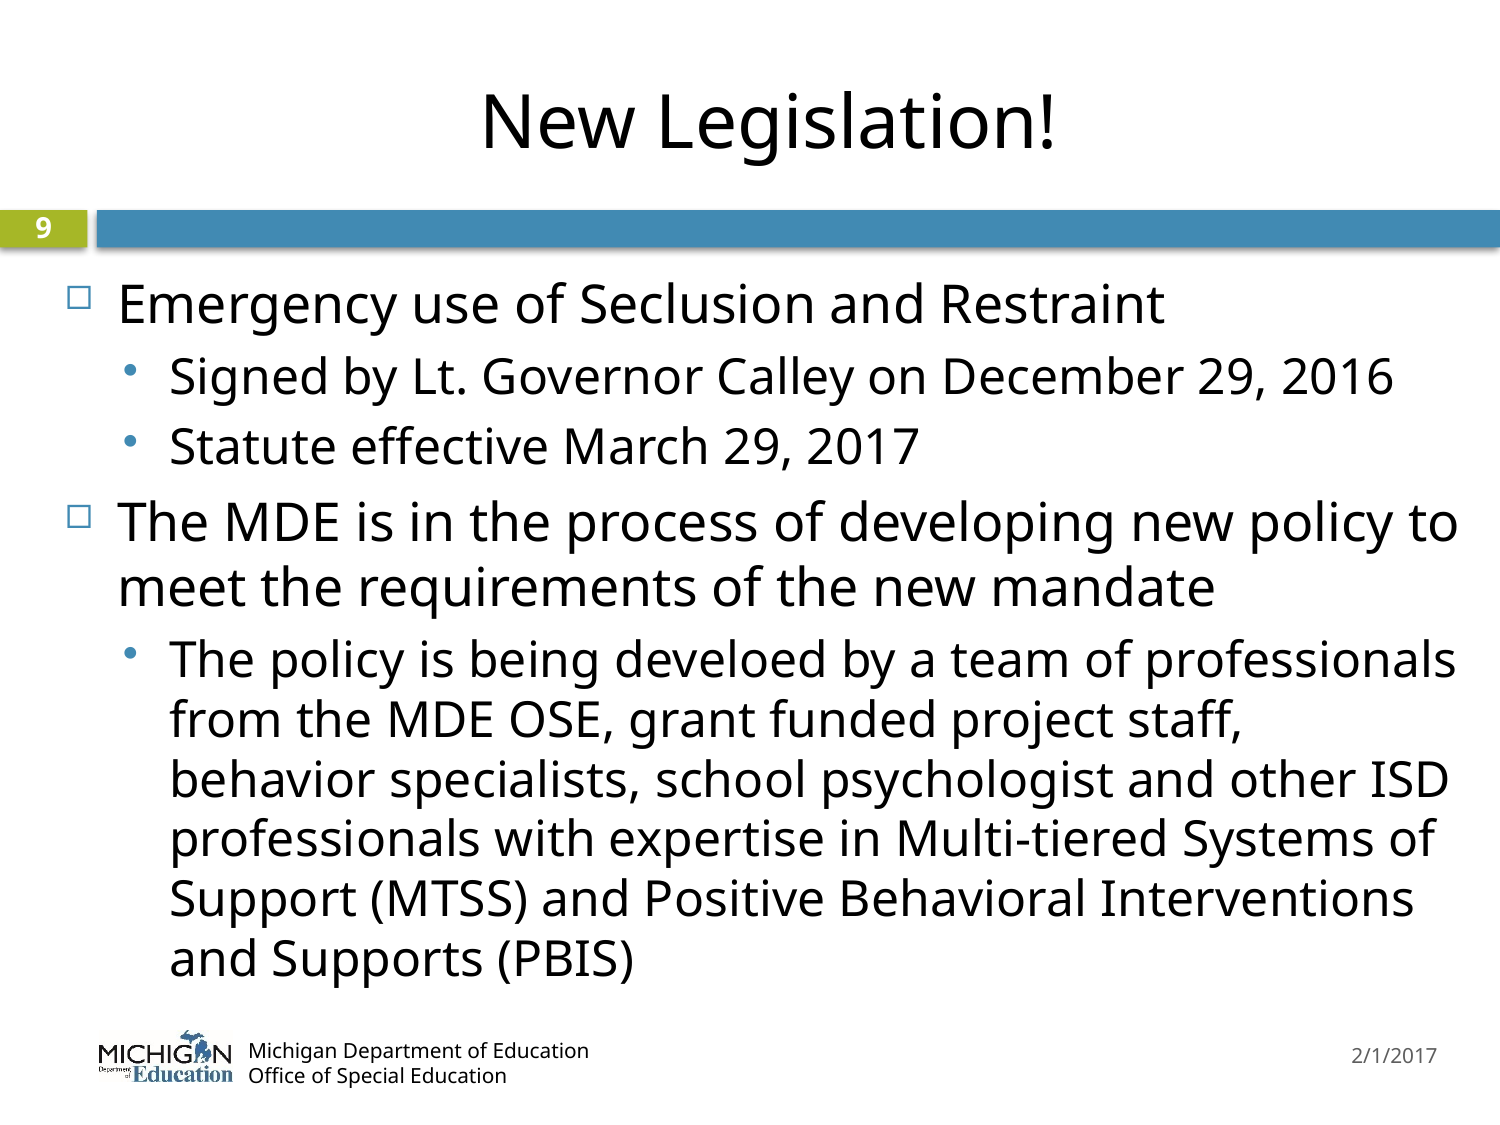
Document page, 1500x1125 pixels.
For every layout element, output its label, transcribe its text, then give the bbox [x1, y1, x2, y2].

footer Michigan Department of Education Office of Special Education [248, 1037, 613, 1088]
list Emergency use of Seclusion and Restraint Signed by Lt. Governor Calley on December 29, 2016 Statute effective March 29, 2017 The MDE is in the process of developing new policy to meet the requirements of the new mandate The policy is being develoed by a team of professionals from the MDE OSE, grant funded project staff, behavior specialists, school psychologist and other ISD professionals with expertise in Multi-tiered Systems of Support (MTSS) and Positive Behavioral Interventions and Supports (PBIS) [50, 262, 1475, 1000]
picture [99, 1030, 233, 1082]
title New Legislation! [100, 37, 1438, 200]
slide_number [699, 1024, 1438, 1085]
slide_number 9 [0, 208, 88, 249]
